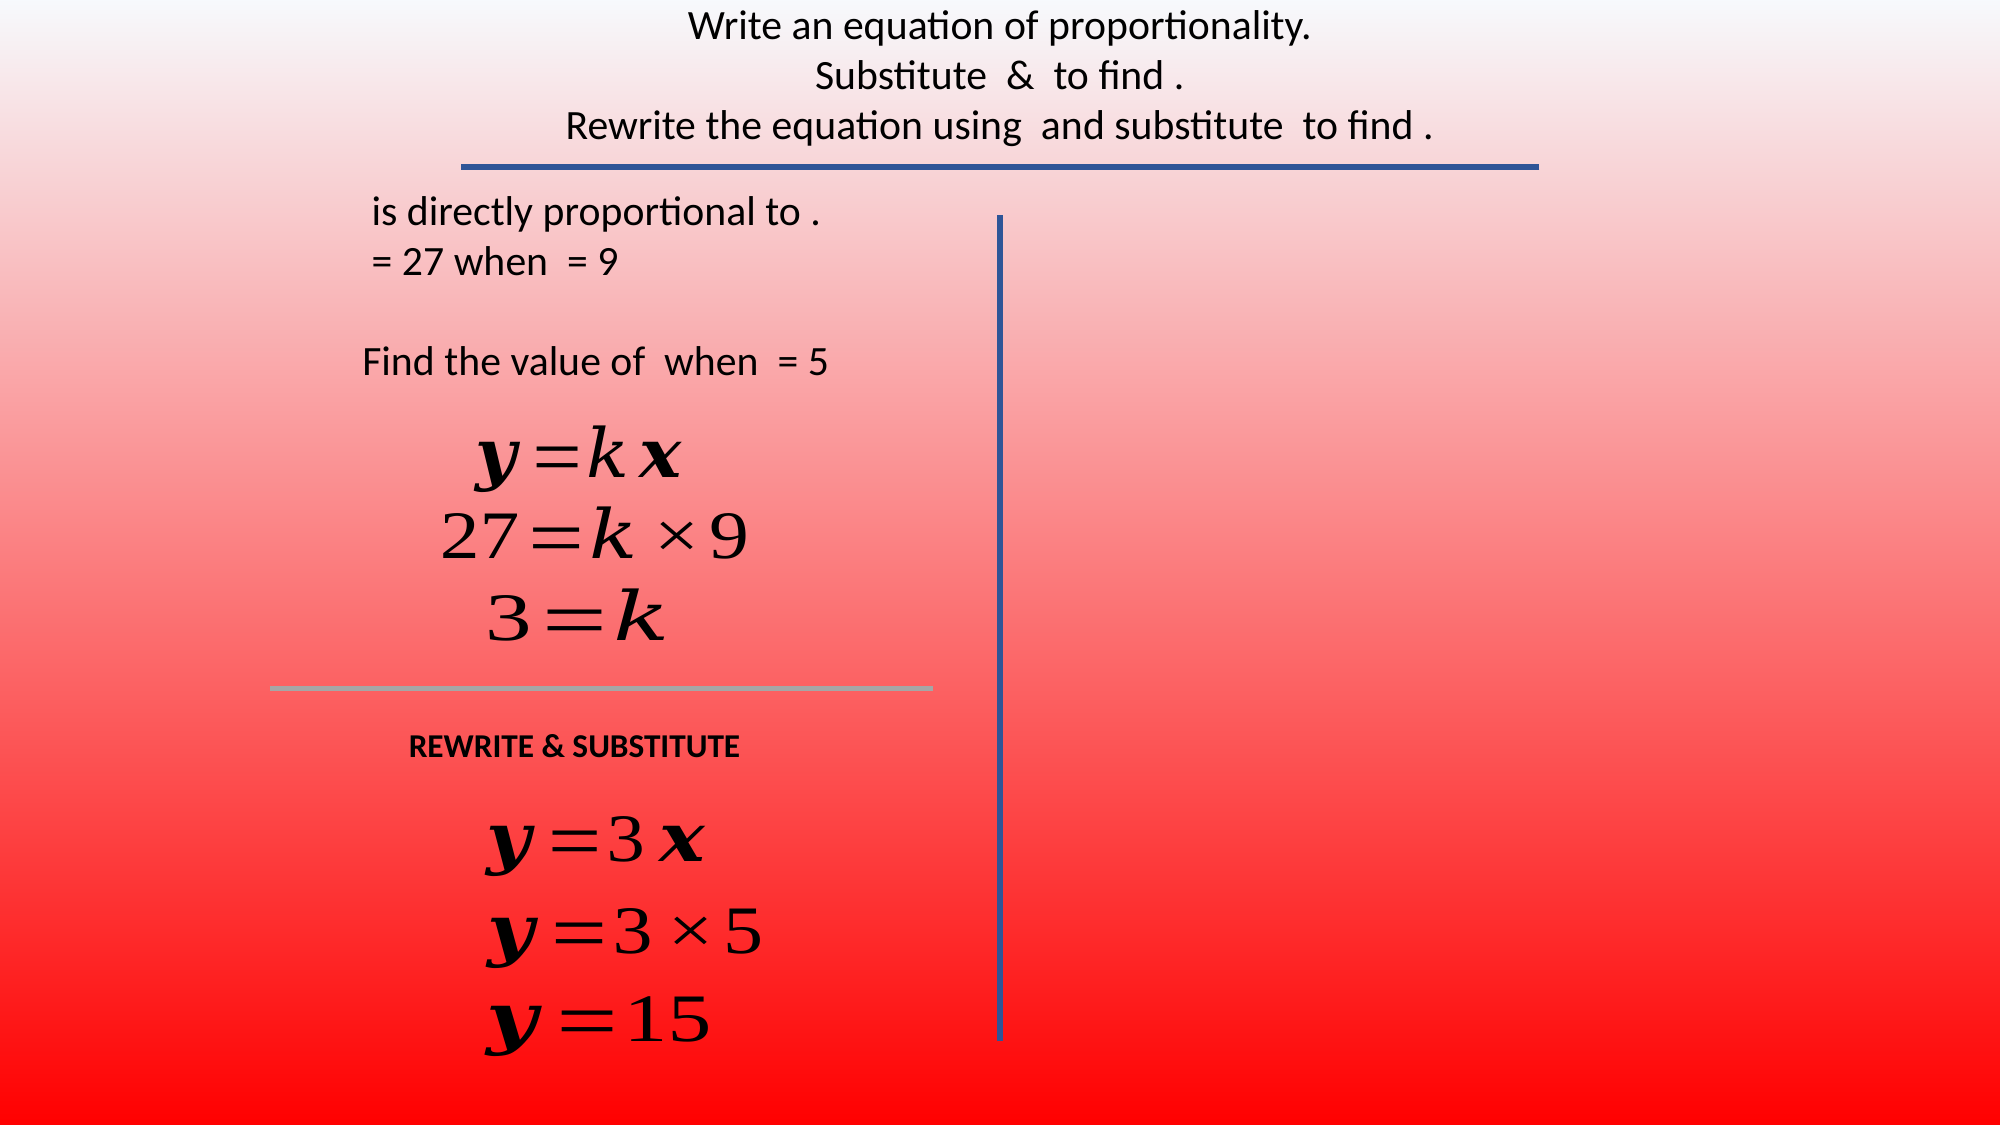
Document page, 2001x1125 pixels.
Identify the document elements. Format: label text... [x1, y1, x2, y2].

text_box REWRITE & SUBSTITUTE [394, 716, 756, 772]
